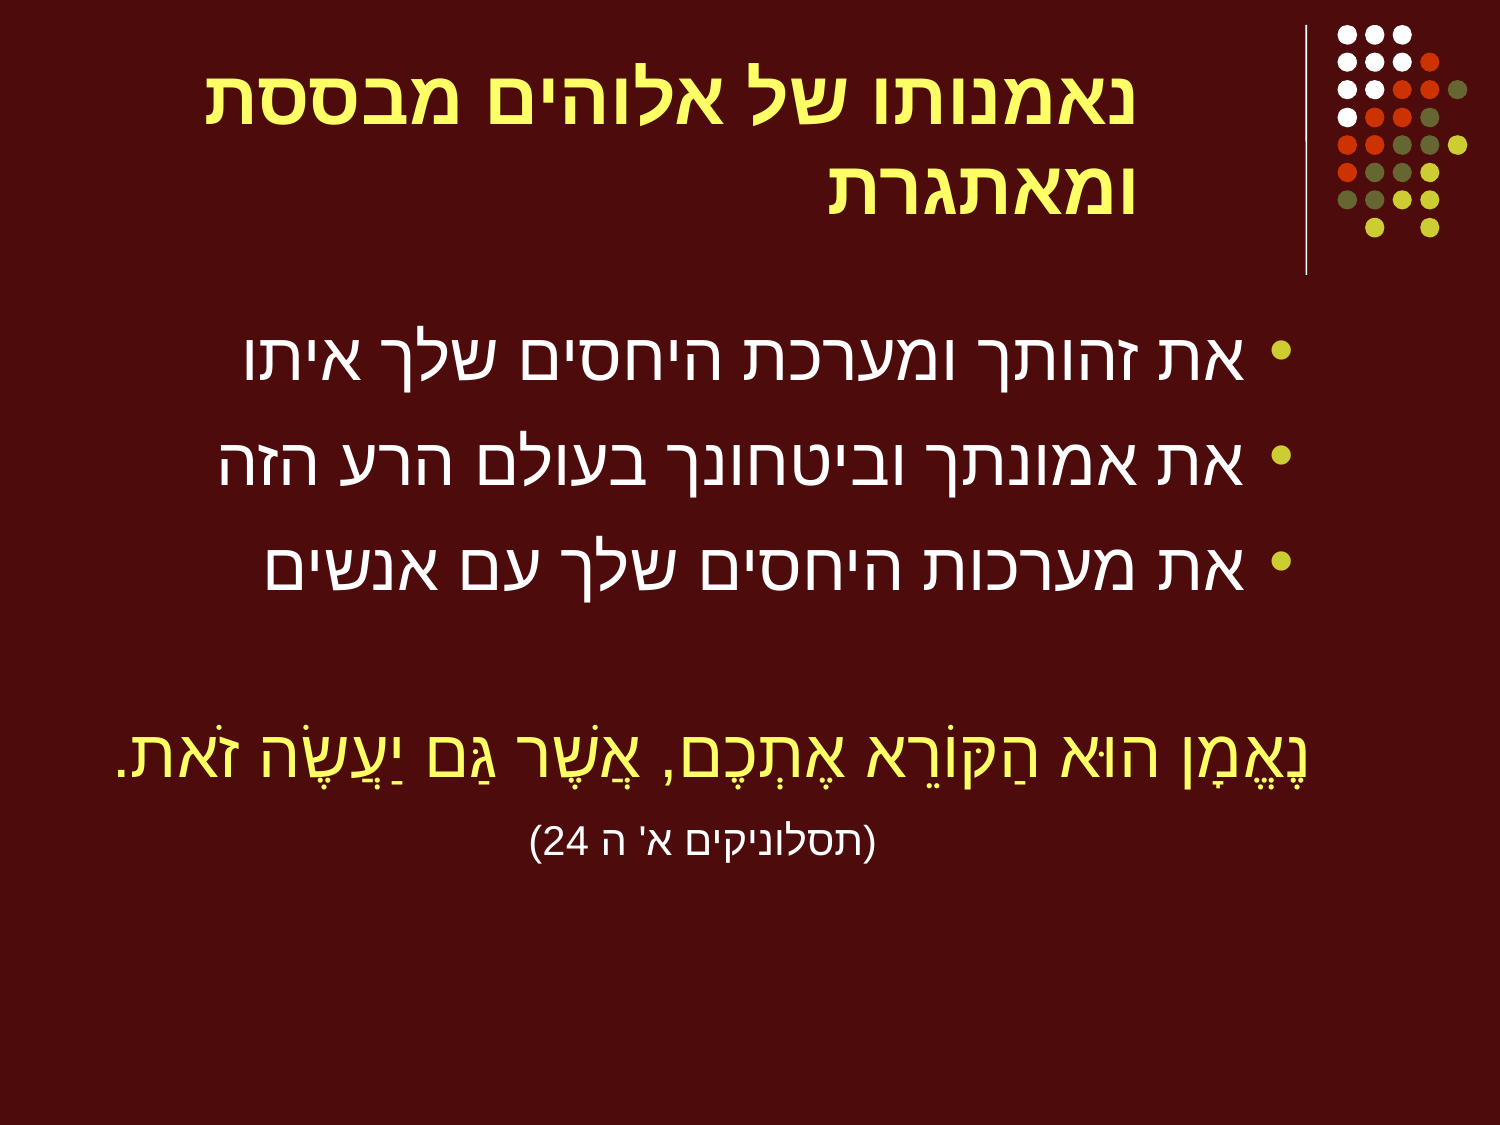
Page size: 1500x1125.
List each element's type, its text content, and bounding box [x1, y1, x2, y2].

list את זהותך ומערכת היחסים שלך איתו את אמונתך וביטחונך בעולם הרע הזה את מערכות היחסים שלך עם אנשים נֶאֱמָן הוּא הַקּוֹרֵא אֶתְכֶם, אֲשֶׁר גַּם יַעֲשֶׂה זֹאת. (תסלוניקים א' ה 24) [41, 315, 1365, 1000]
title נאמנותו של אלוהים מבססת ומאתגרת [63, 71, 1282, 208]
